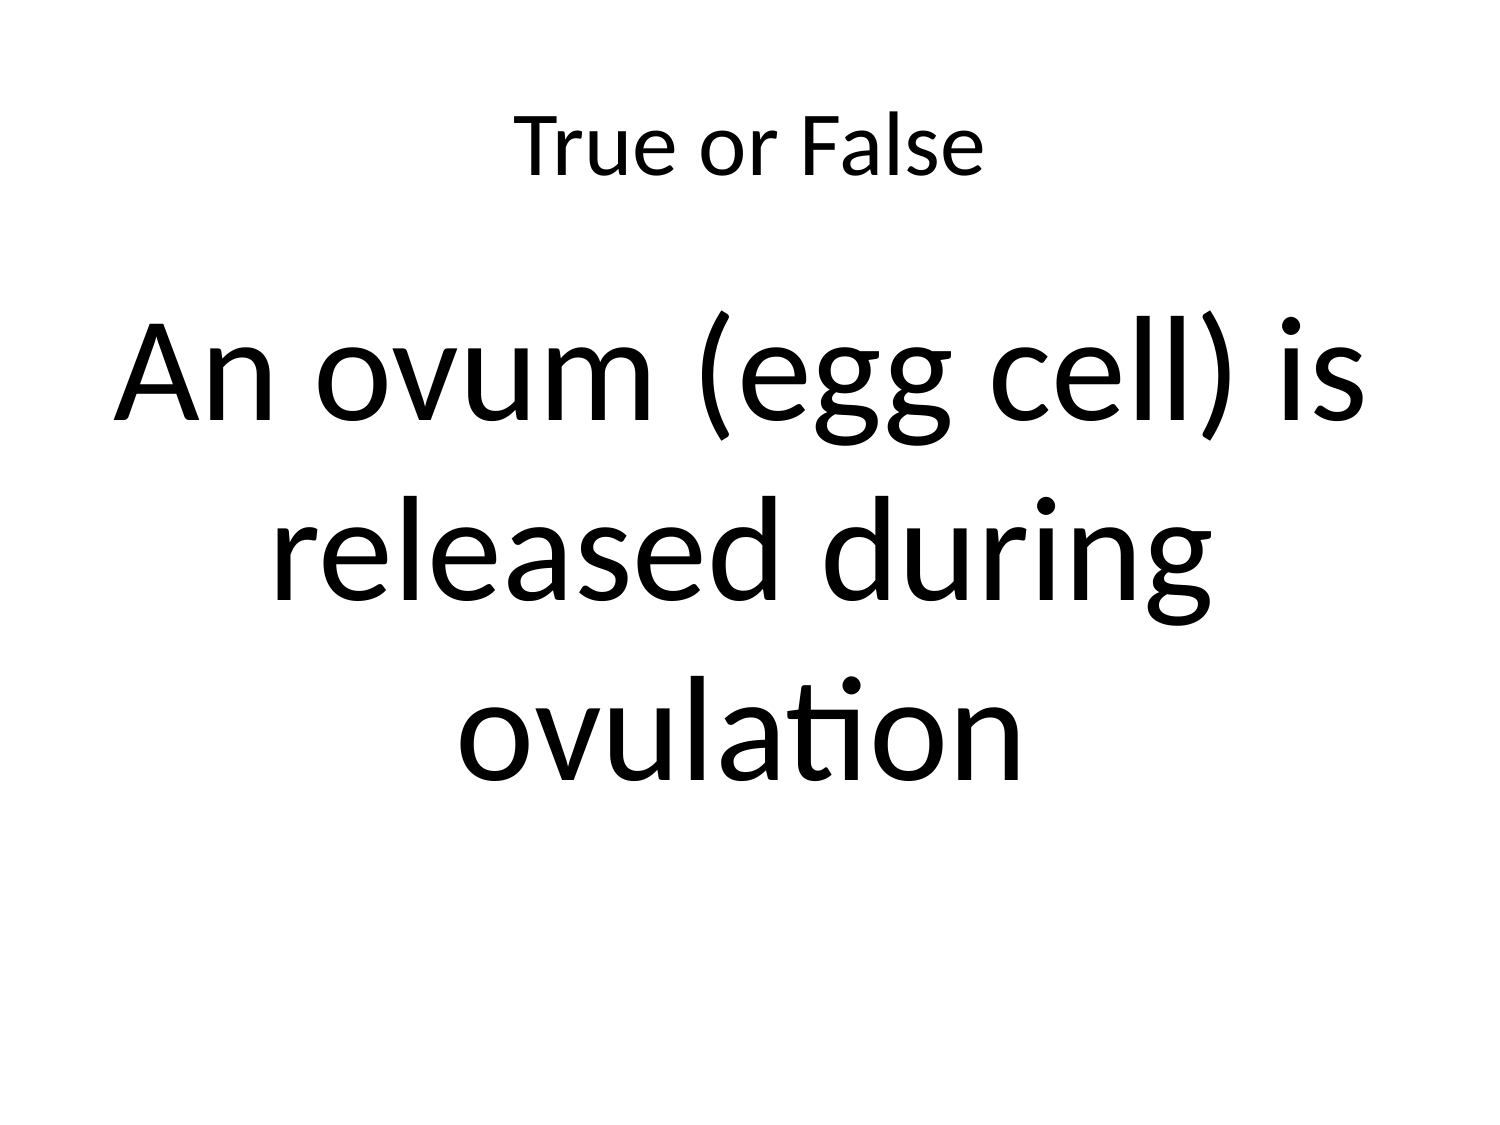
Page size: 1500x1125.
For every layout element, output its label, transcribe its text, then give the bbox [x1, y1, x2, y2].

list An ovum (egg cell) is released during ovulation [22, 262, 1461, 1005]
title True or False [75, 45, 1425, 233]
